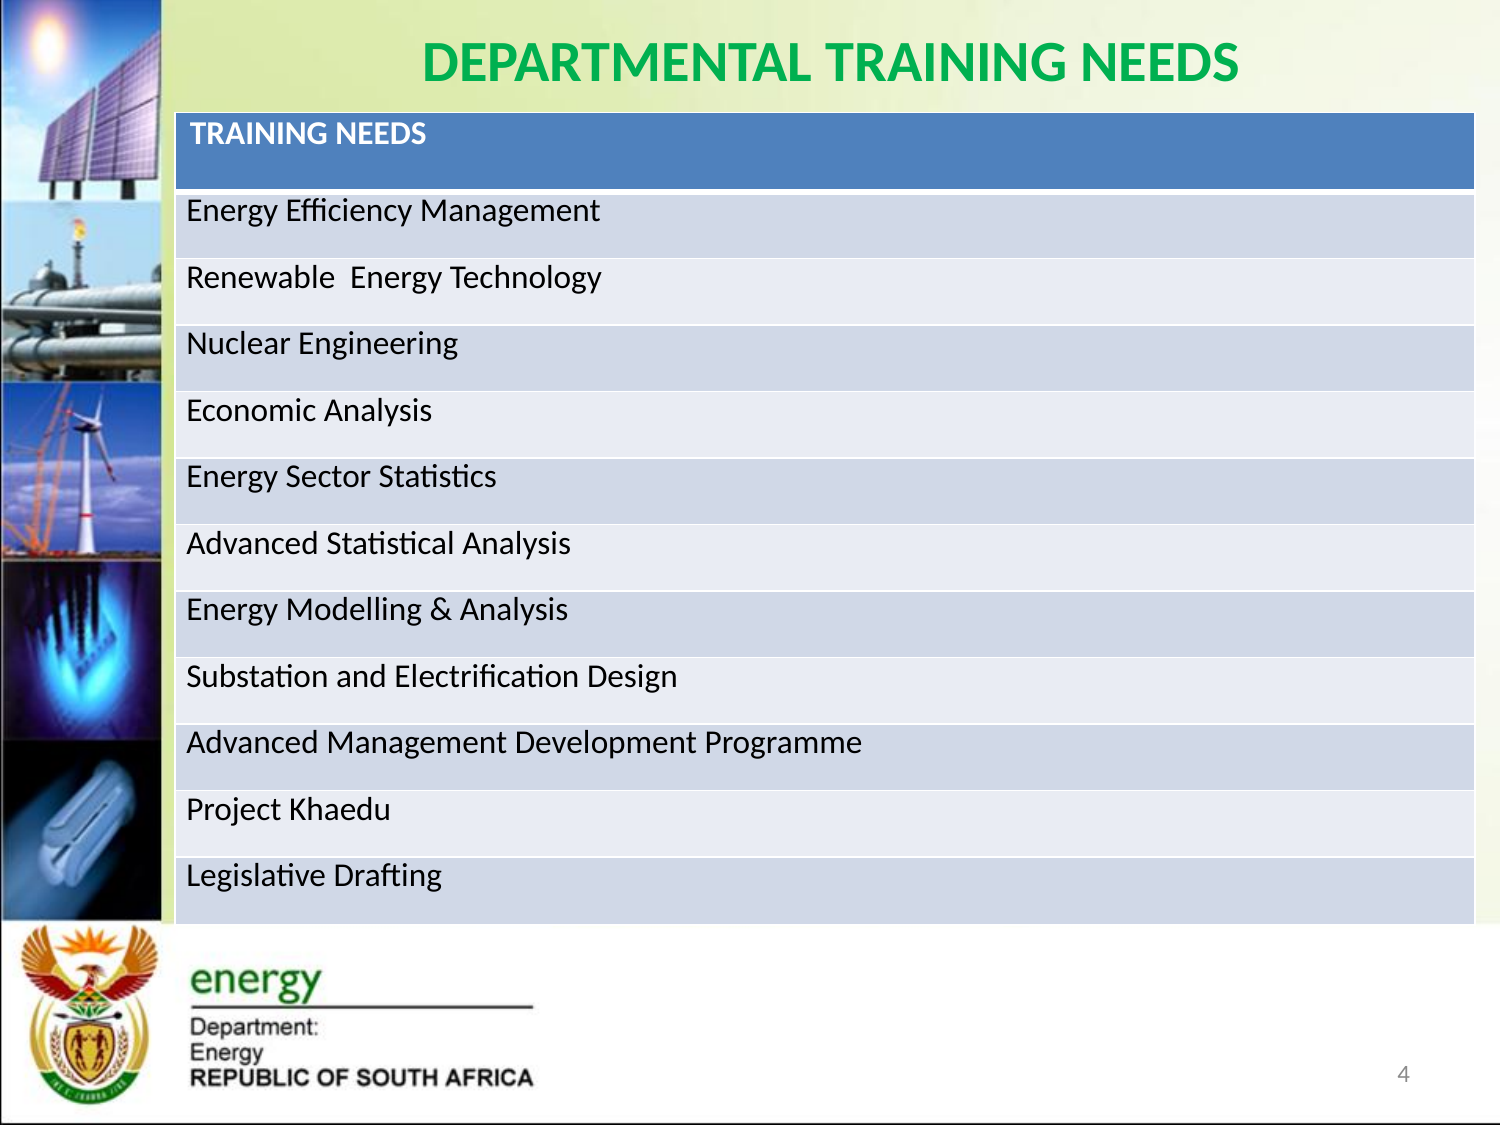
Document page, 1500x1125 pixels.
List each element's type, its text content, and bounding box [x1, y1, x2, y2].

text_box [187, 926, 1463, 1013]
table_cell Advanced Statistical Analysis [176, 525, 1474, 590]
picture [0, 0, 1500, 1125]
table_cell Legislative Drafting [176, 858, 1474, 924]
table_cell Advanced Management Development Programme [176, 725, 1474, 790]
table_cell Economic Analysis [176, 392, 1474, 457]
table_cell Energy Modelling & Analysis [176, 592, 1474, 657]
title DEPARTMENTAL TRAINING NEEDS [162, 0, 1500, 125]
table_cell Substation and Electrification Design [176, 658, 1474, 723]
slide_number 4 [1074, 1042, 1425, 1103]
table_cell Project Khaedu [176, 791, 1474, 856]
table_cell Renewable Energy Technology [176, 259, 1474, 324]
table_cell Energy Efficiency Management [176, 195, 1474, 258]
table_cell Nuclear Engineering [176, 326, 1474, 391]
table_header TRAINING NEEDS [176, 113, 1474, 189]
table_cell Energy Sector Statistics [176, 459, 1474, 524]
